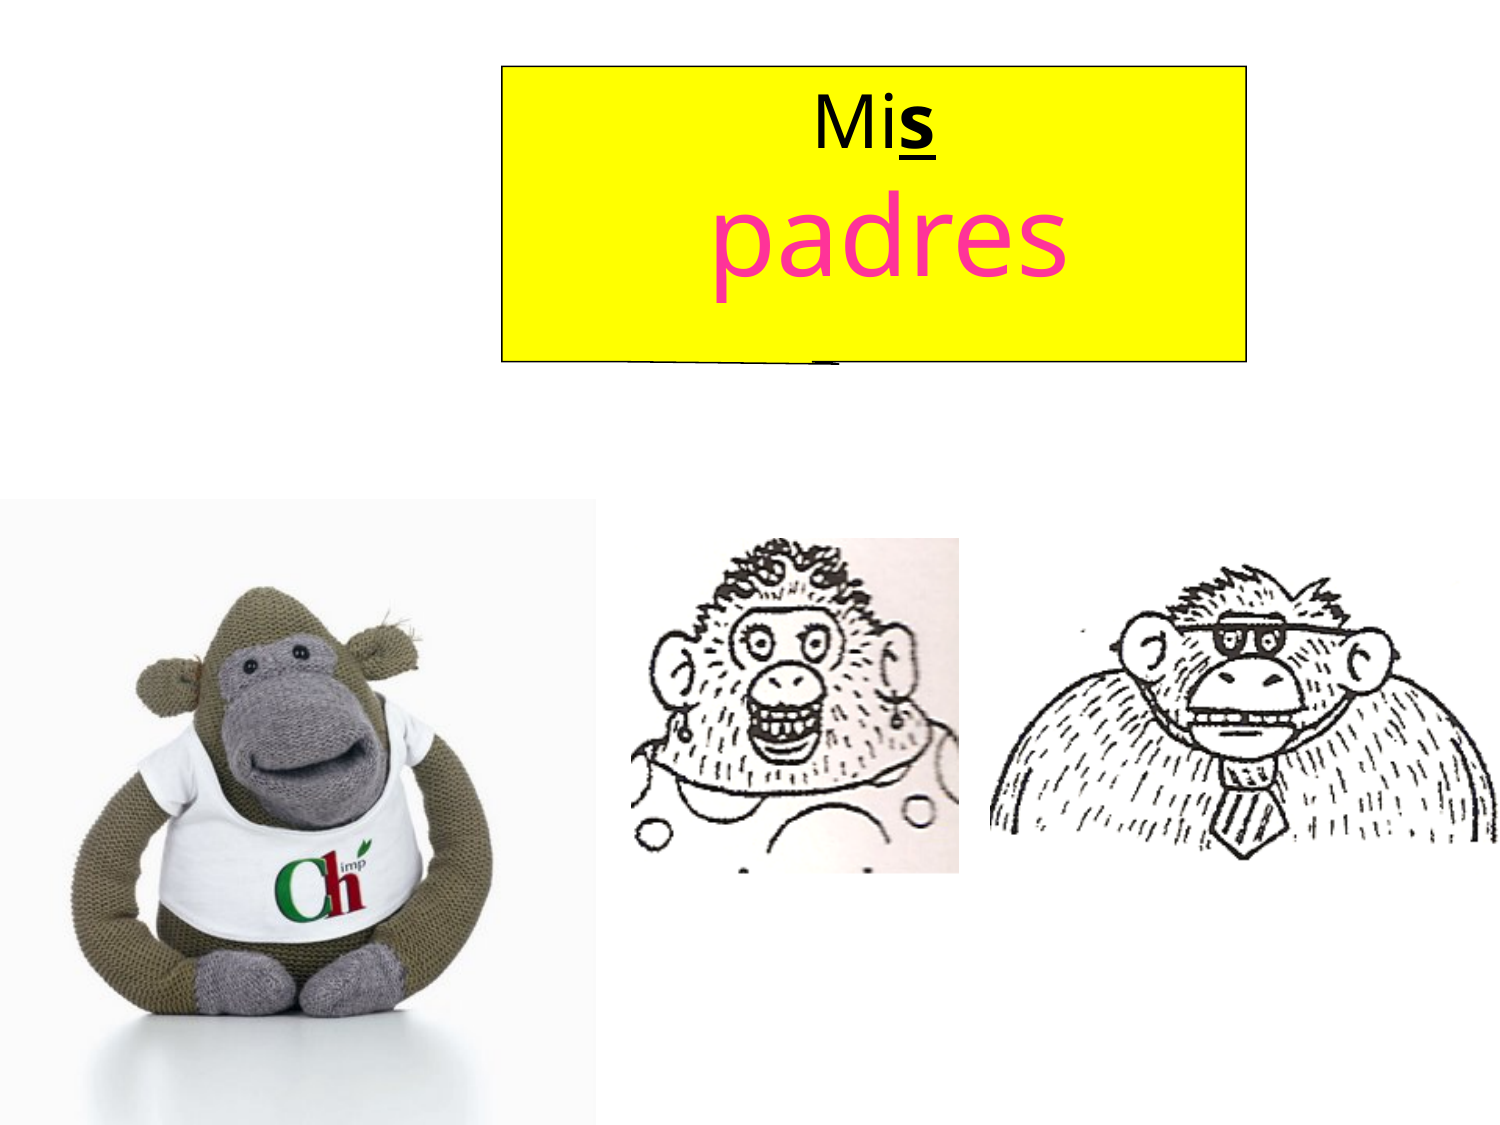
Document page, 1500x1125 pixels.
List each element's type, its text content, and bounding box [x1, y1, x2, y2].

text_box Mis padres [501, 66, 1247, 365]
picture [0, 499, 596, 1125]
picture [631, 538, 959, 882]
picture [989, 538, 1500, 875]
